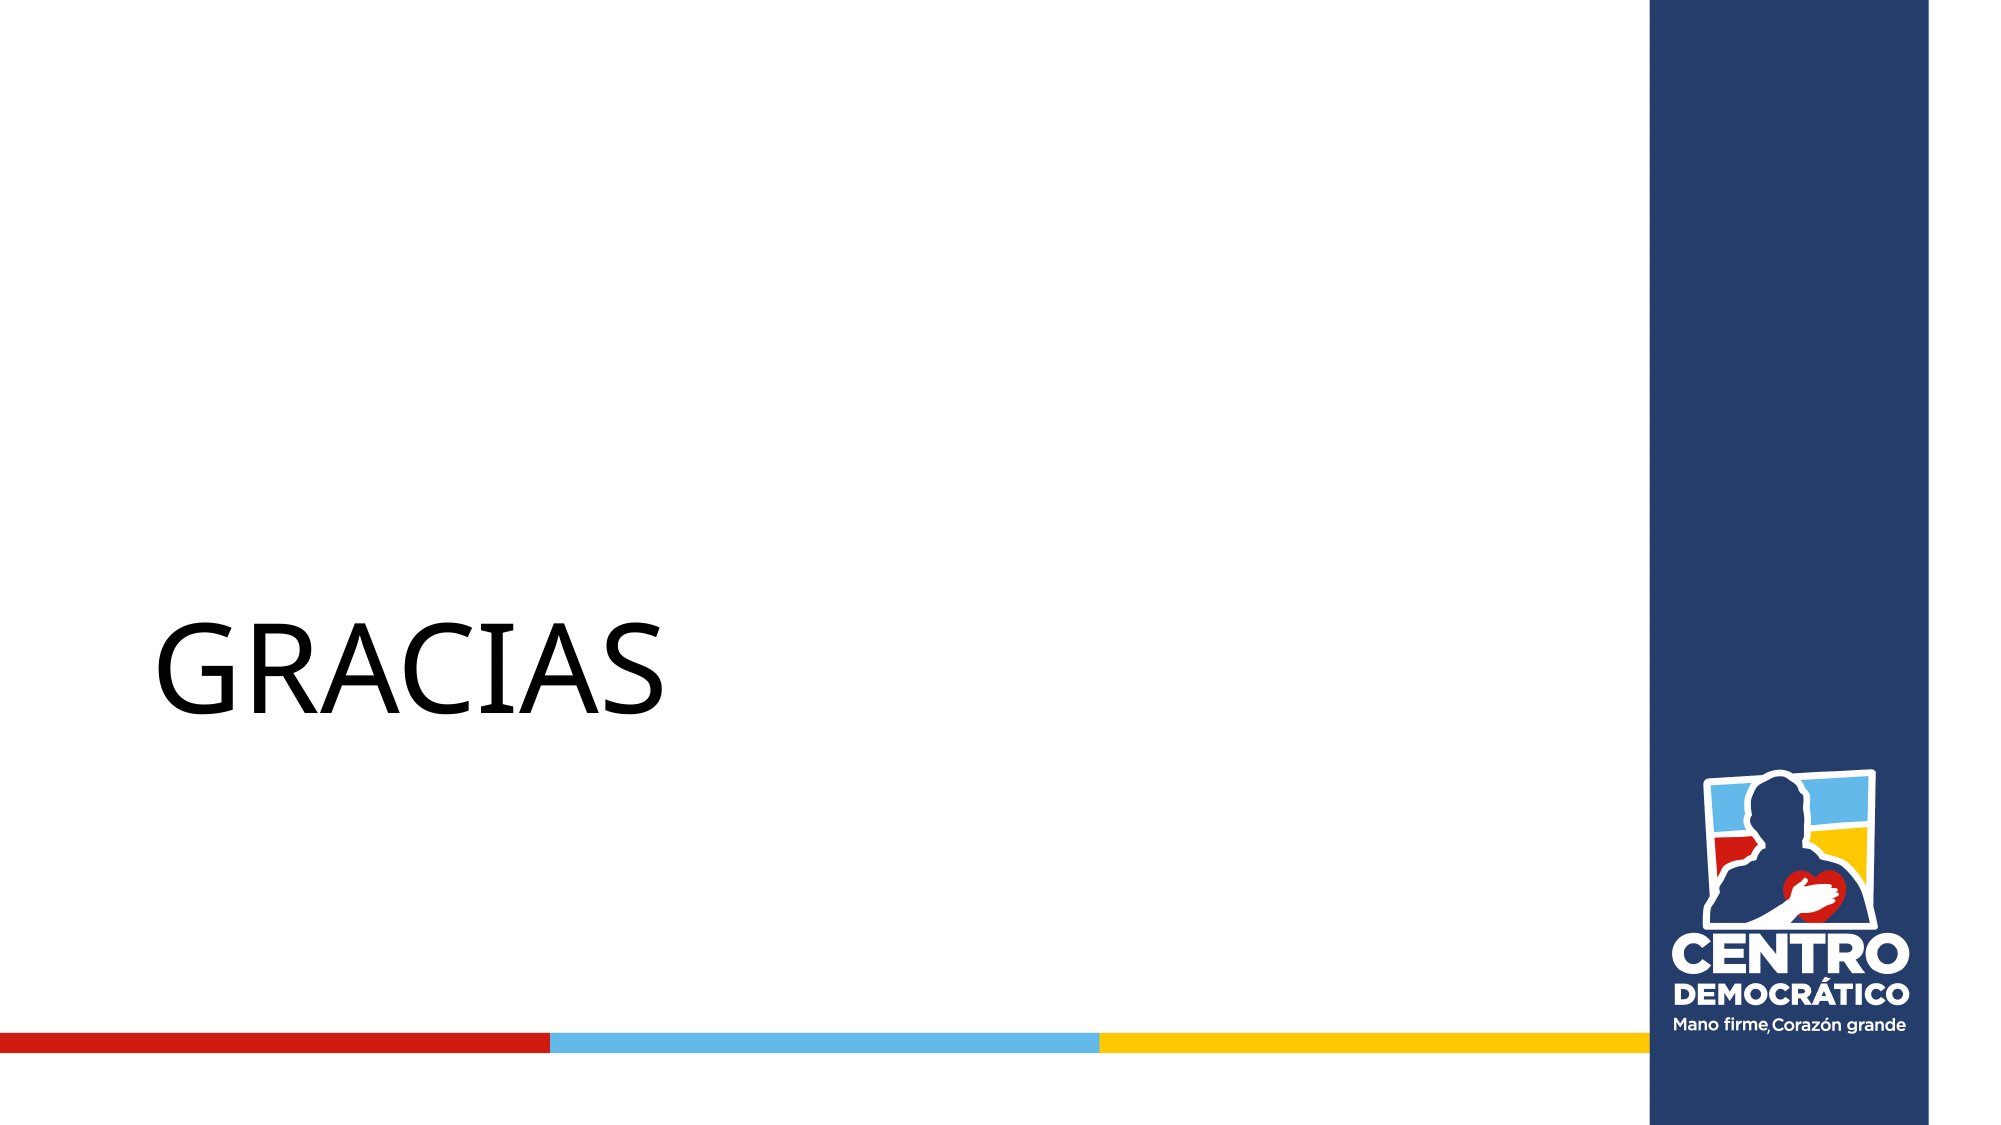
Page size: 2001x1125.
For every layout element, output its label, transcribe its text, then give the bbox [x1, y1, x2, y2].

title GRACIAS [136, 280, 1862, 749]
picture [0, 0, 2001, 1125]
